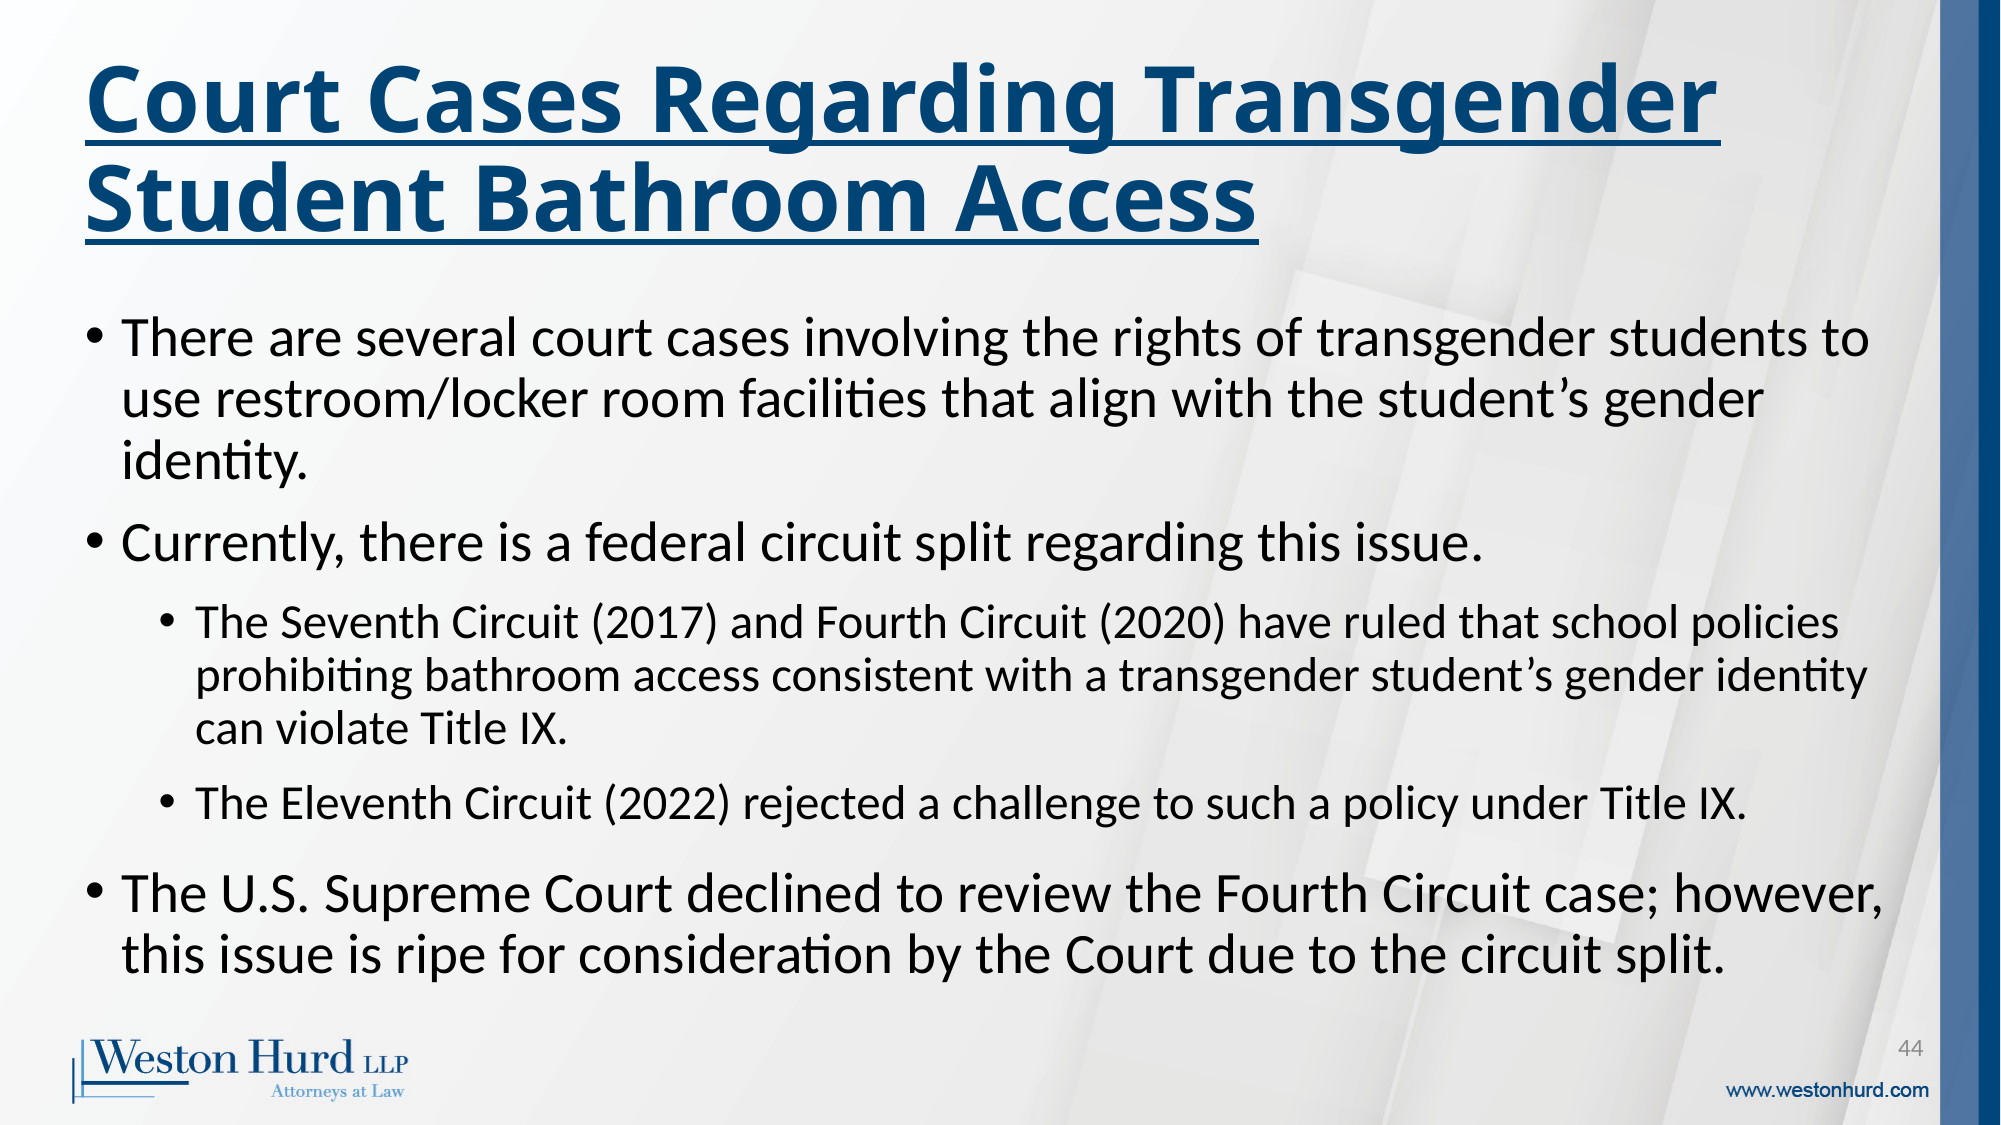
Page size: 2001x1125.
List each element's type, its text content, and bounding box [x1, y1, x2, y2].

title Court Cases Regarding Transgender Student Bathroom Access [70, 53, 1863, 253]
slide_number 44 [1488, 1016, 1939, 1077]
picture [0, 0, 2001, 1125]
list There are several court cases involving the rights of transgender students to use restroom/locker room facilities that align with the student’s gender identity. Currently, there is a federal circuit split regarding this issue. The Seventh Circuit (2017) and Fourth Circuit (2020) have ruled that school policies prohibiting bathroom access consistent with a transgender student’s gender identity can violate Title IX. The Eleventh Circuit (2022) rejected a challenge to such a policy under Title IX. The U.S. Supreme Court declined to review the Fourth Circuit case; however, this issue is ripe for consideration by the Court due to the circuit split. [70, 299, 1904, 1014]
